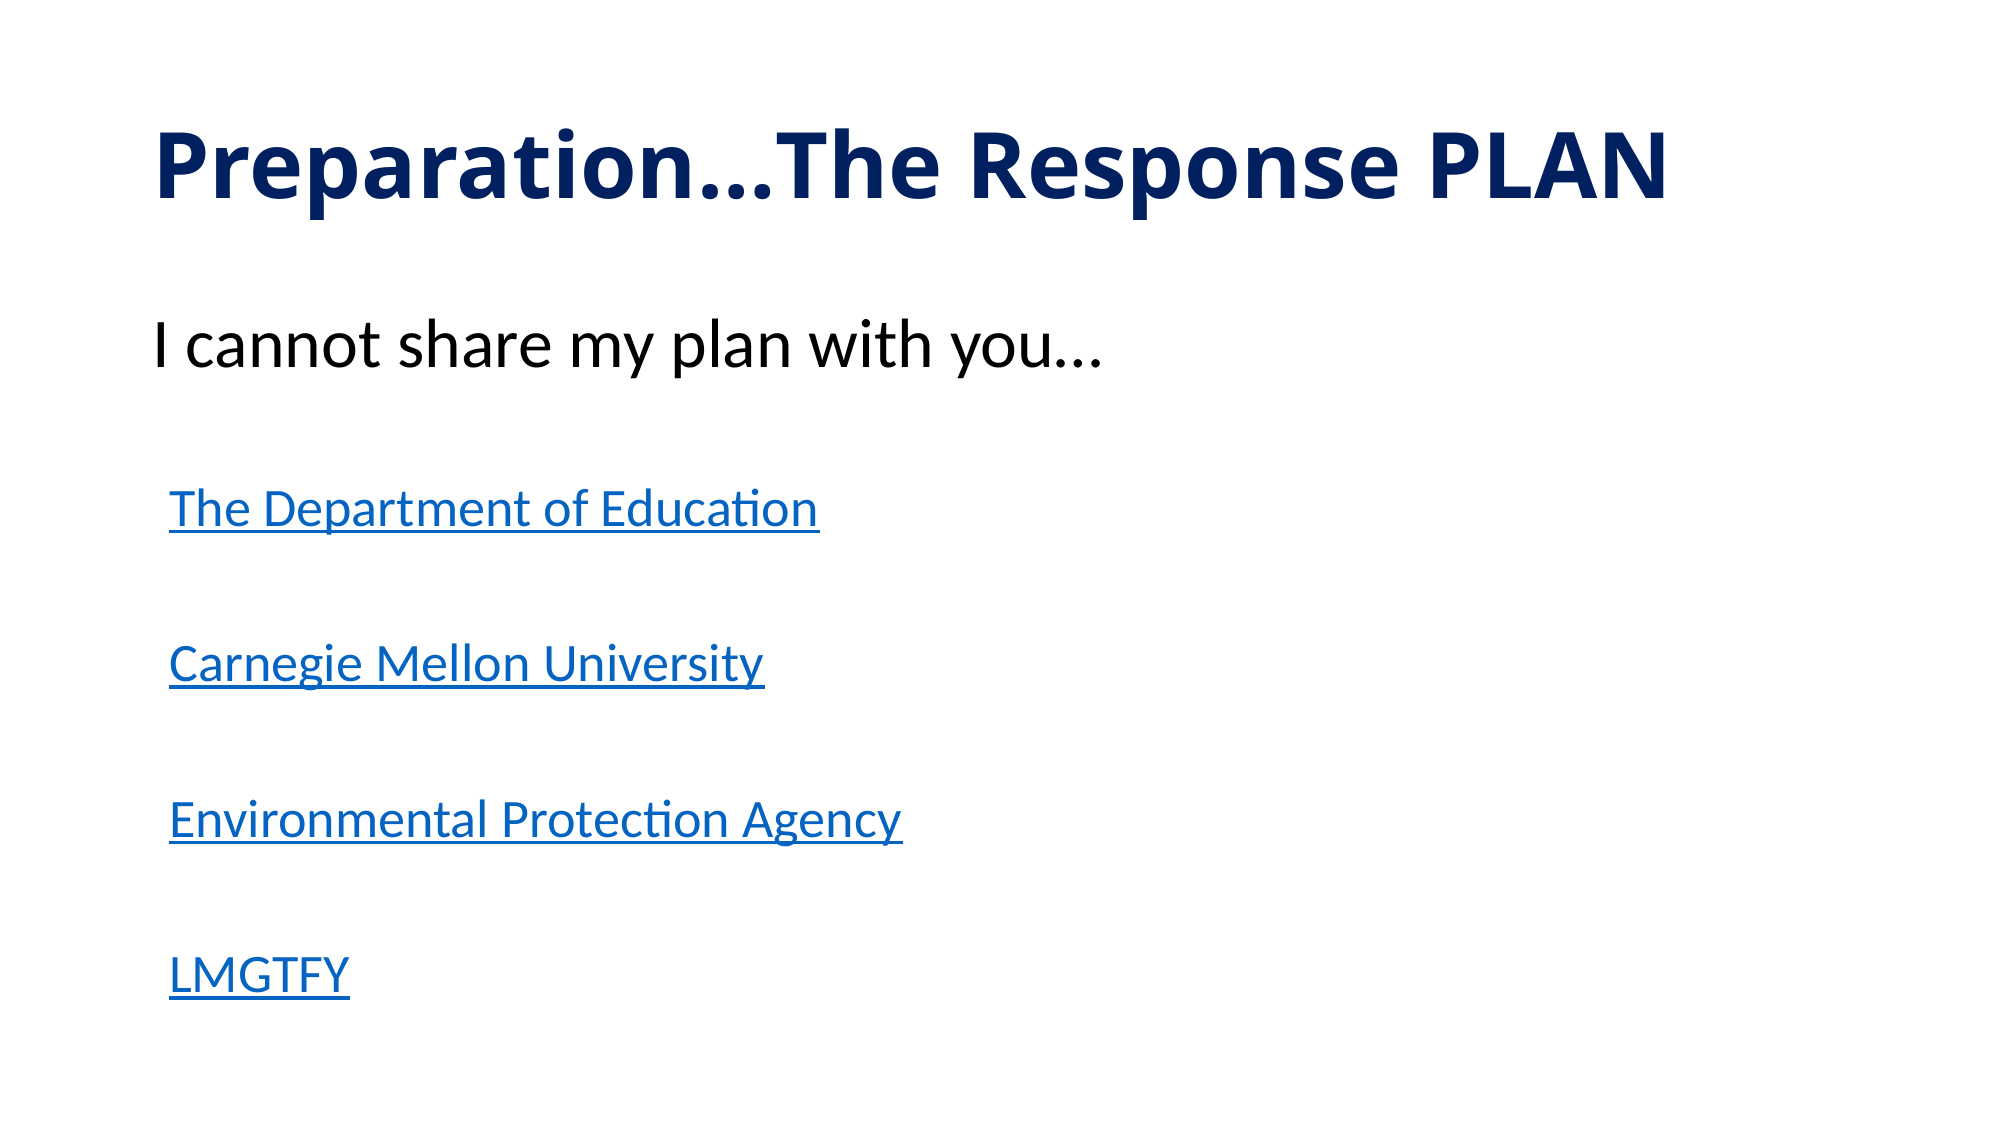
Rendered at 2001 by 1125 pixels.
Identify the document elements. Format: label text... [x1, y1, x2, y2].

list I cannot share my plan with you… The Department of Education Carnegie Mellon University Environmental Protection Agency LMGTFY [137, 299, 1863, 1014]
title Preparation…The Response PLAN [137, 59, 1863, 278]
